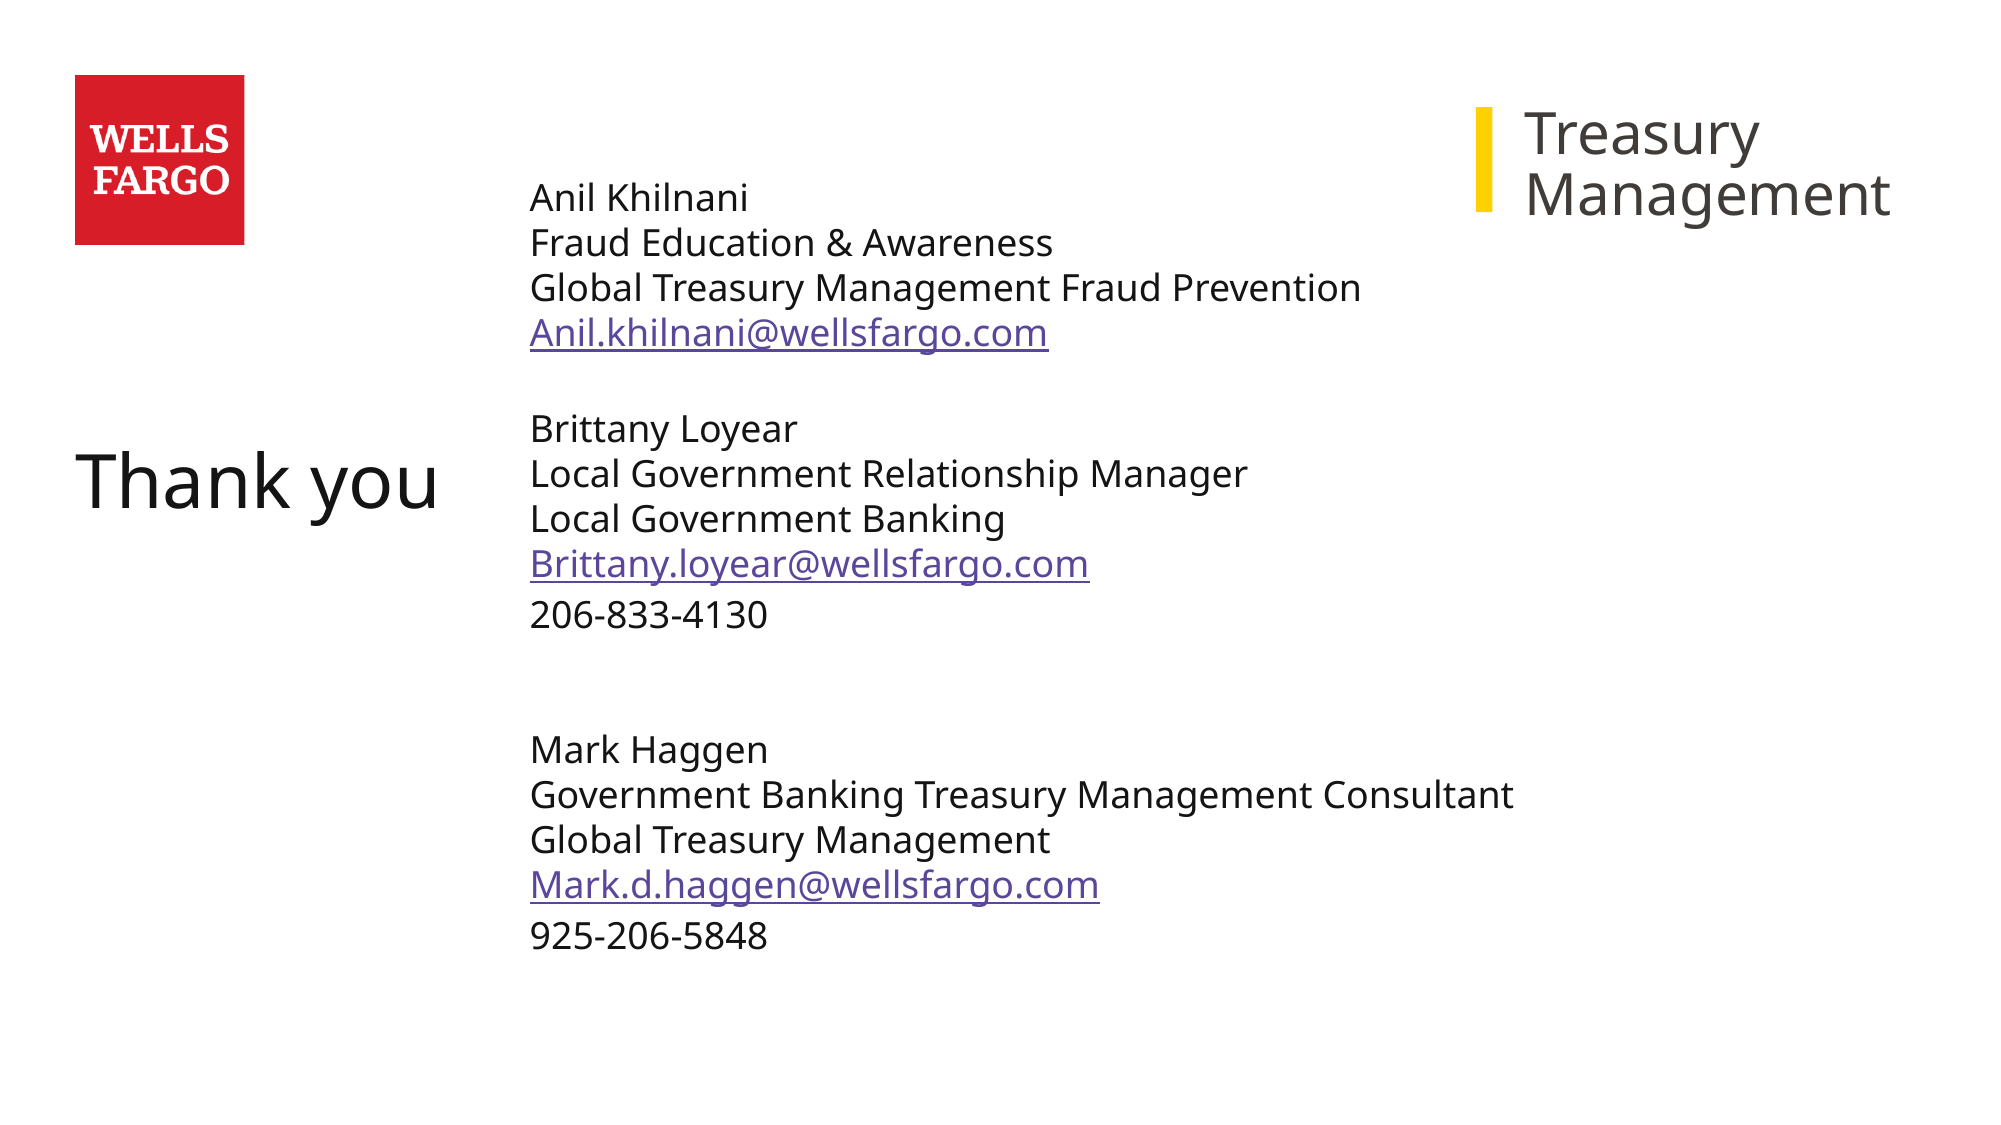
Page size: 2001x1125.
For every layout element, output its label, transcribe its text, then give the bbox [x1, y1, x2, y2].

list Anil Khilnani Fraud Education & Awareness Global Treasury Management Fraud Prevention Anil.khilnani@wellsfargo.com Brittany Loyear Local Government Relationship Manager Local Government Banking Brittany.loyear@wellsfargo.com 206-833-4130 Mark Haggen Government Banking Treasury Management Consultant Global Treasury Management Mark.d.haggen@wellsfargo.com 925-206-5848 [529, 781, 1530, 1083]
